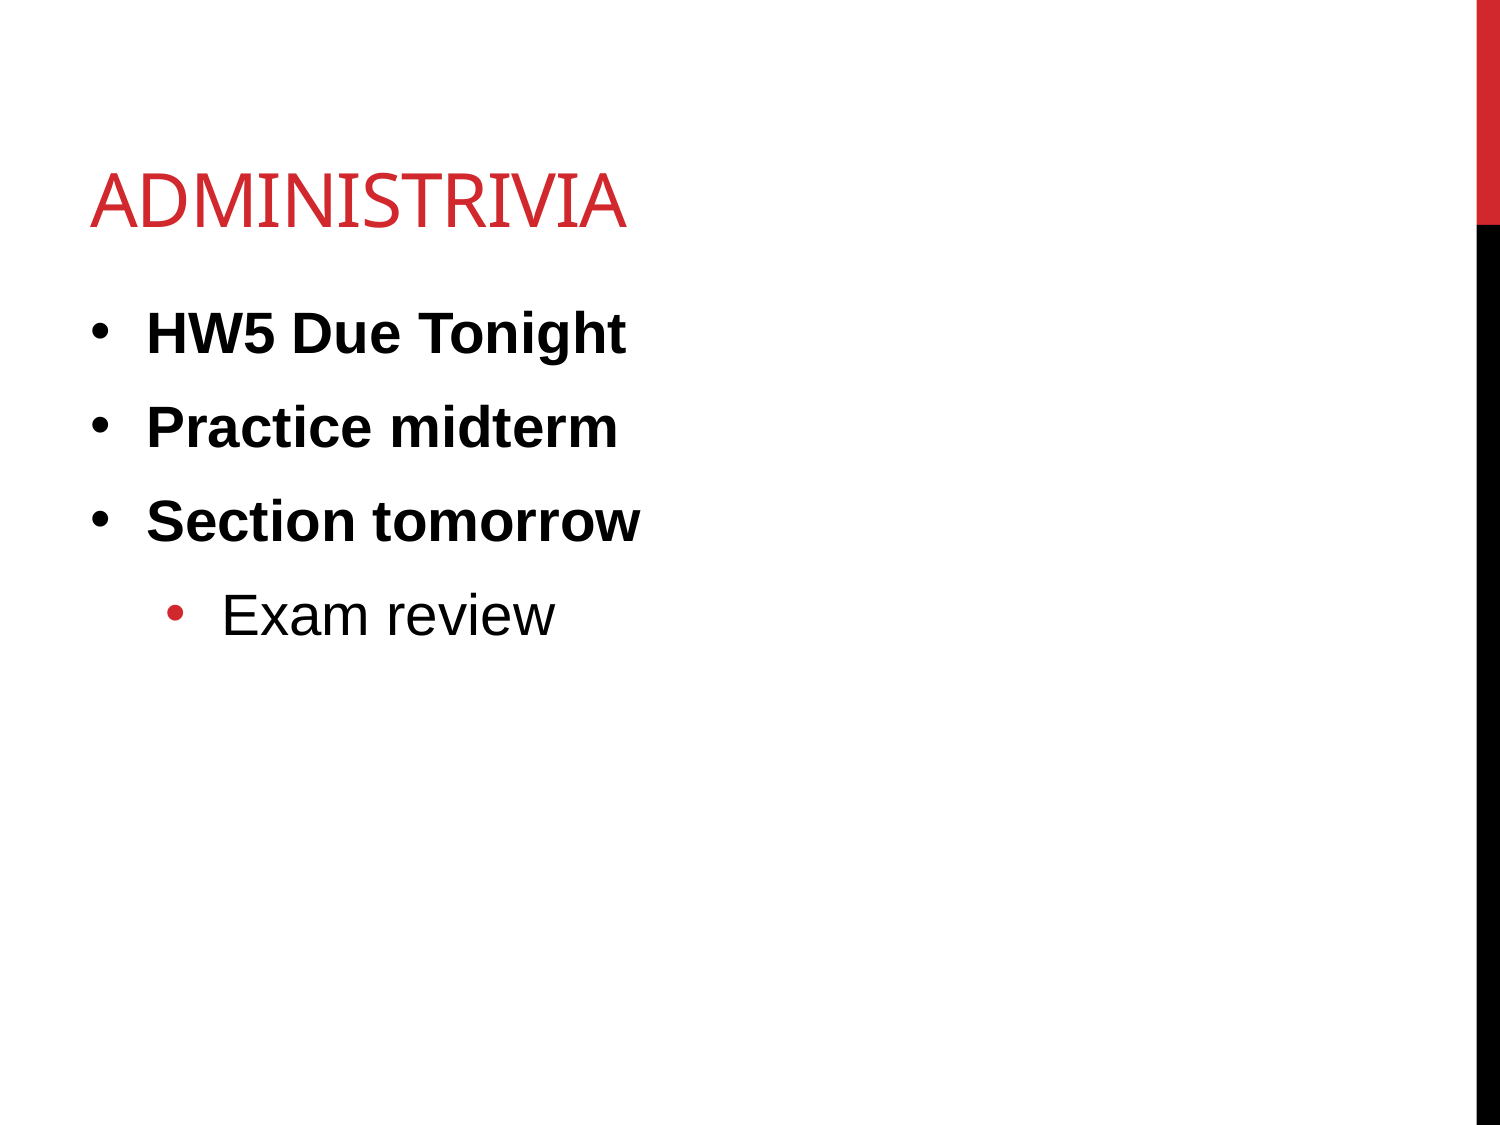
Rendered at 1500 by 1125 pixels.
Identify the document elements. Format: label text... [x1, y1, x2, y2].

title Administrivia [75, 25, 1500, 250]
list HW5 Due Tonight Practice midterm Section tomorrow Exam review [75, 287, 1325, 1005]
